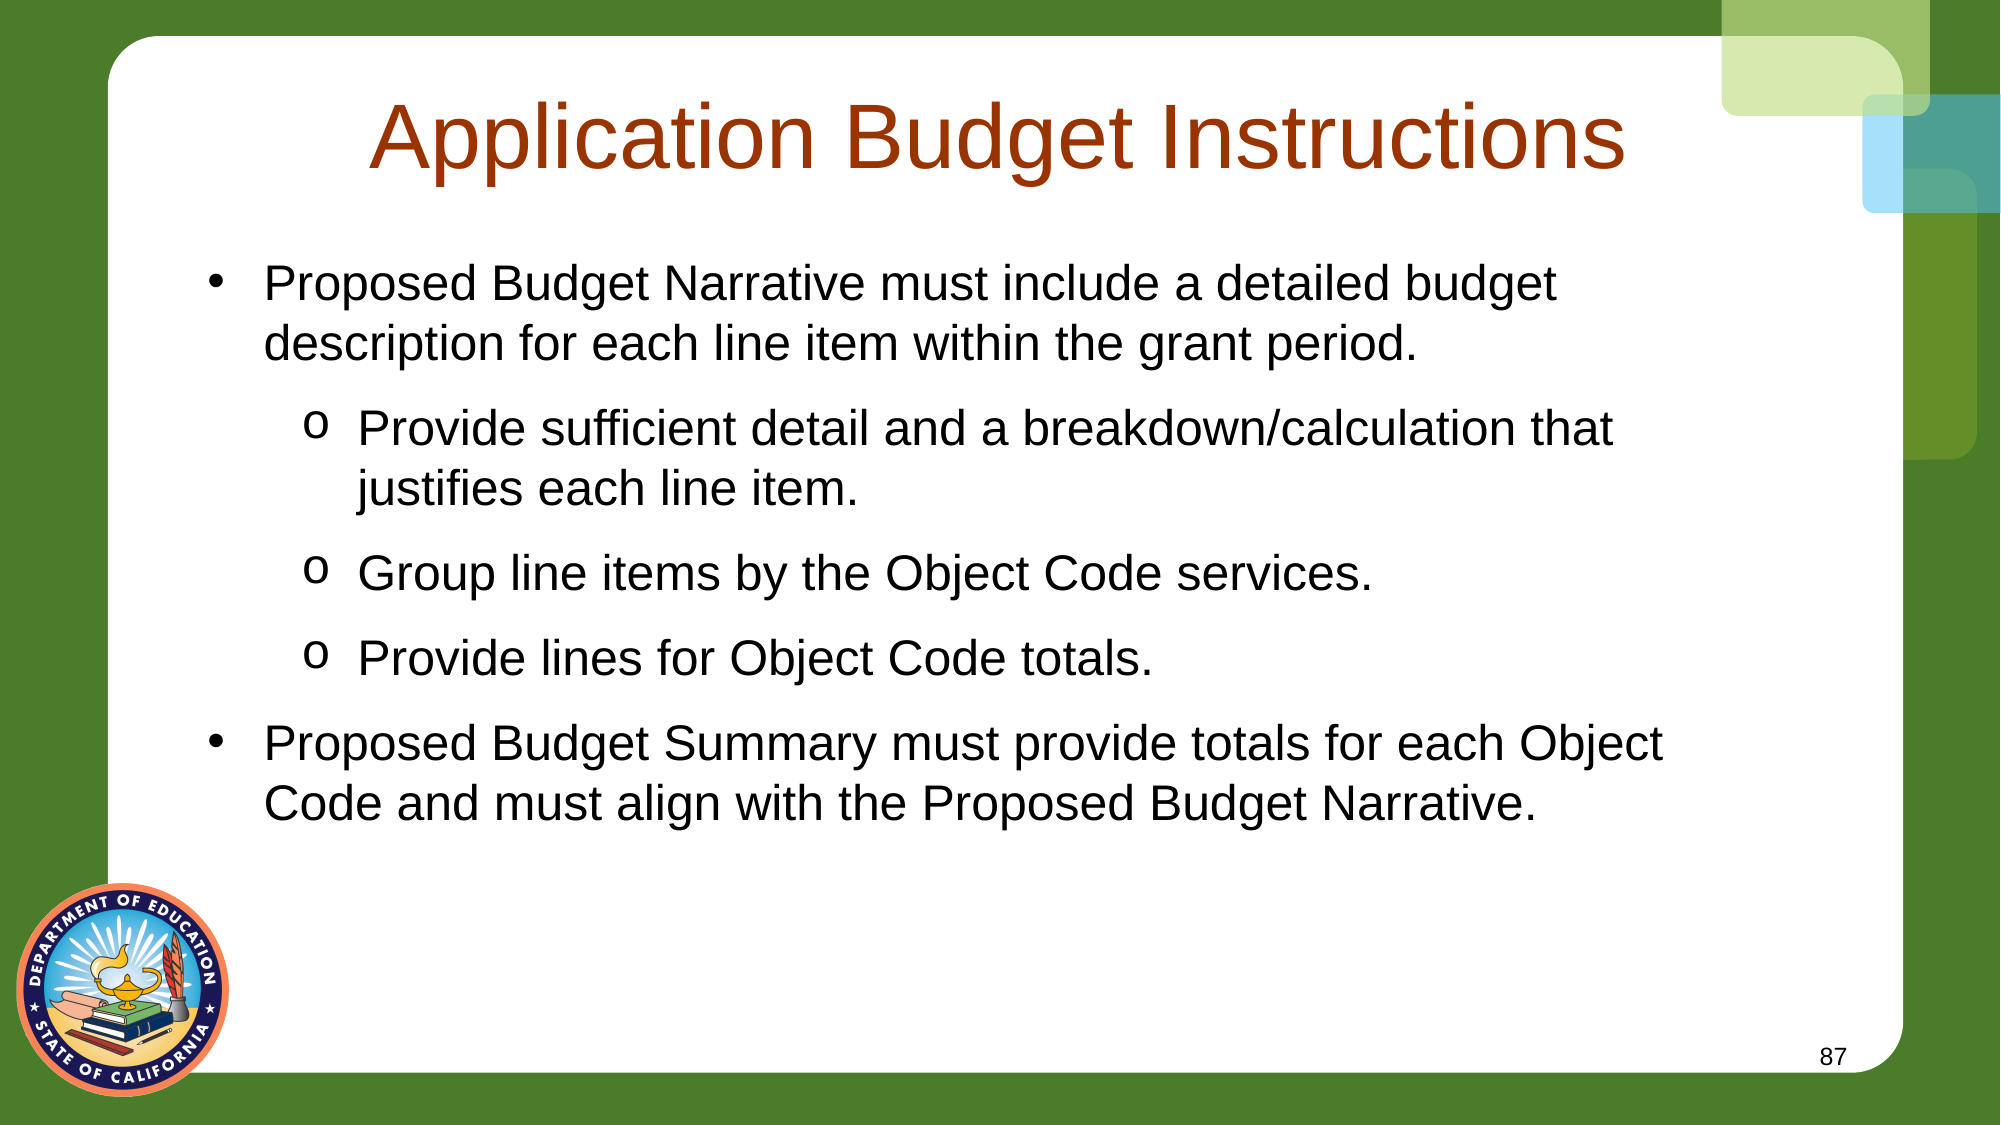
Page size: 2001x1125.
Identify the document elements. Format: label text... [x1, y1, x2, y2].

title Application Budget Instructions [222, 59, 1778, 219]
slide_number 87 [1412, 1025, 1863, 1086]
picture [16, 883, 229, 1097]
list Proposed Budget Narrative must include a detailed budget description for each line item within the grant period. Provide sufficient detail and a breakdown/calculation that justifies each line item. Group line items by the Object Code services. Provide lines for Object Code totals. Proposed Budget Summary must provide totals for each Object Code and must align with the Proposed Budget Narrative. [192, 243, 1807, 1002]
